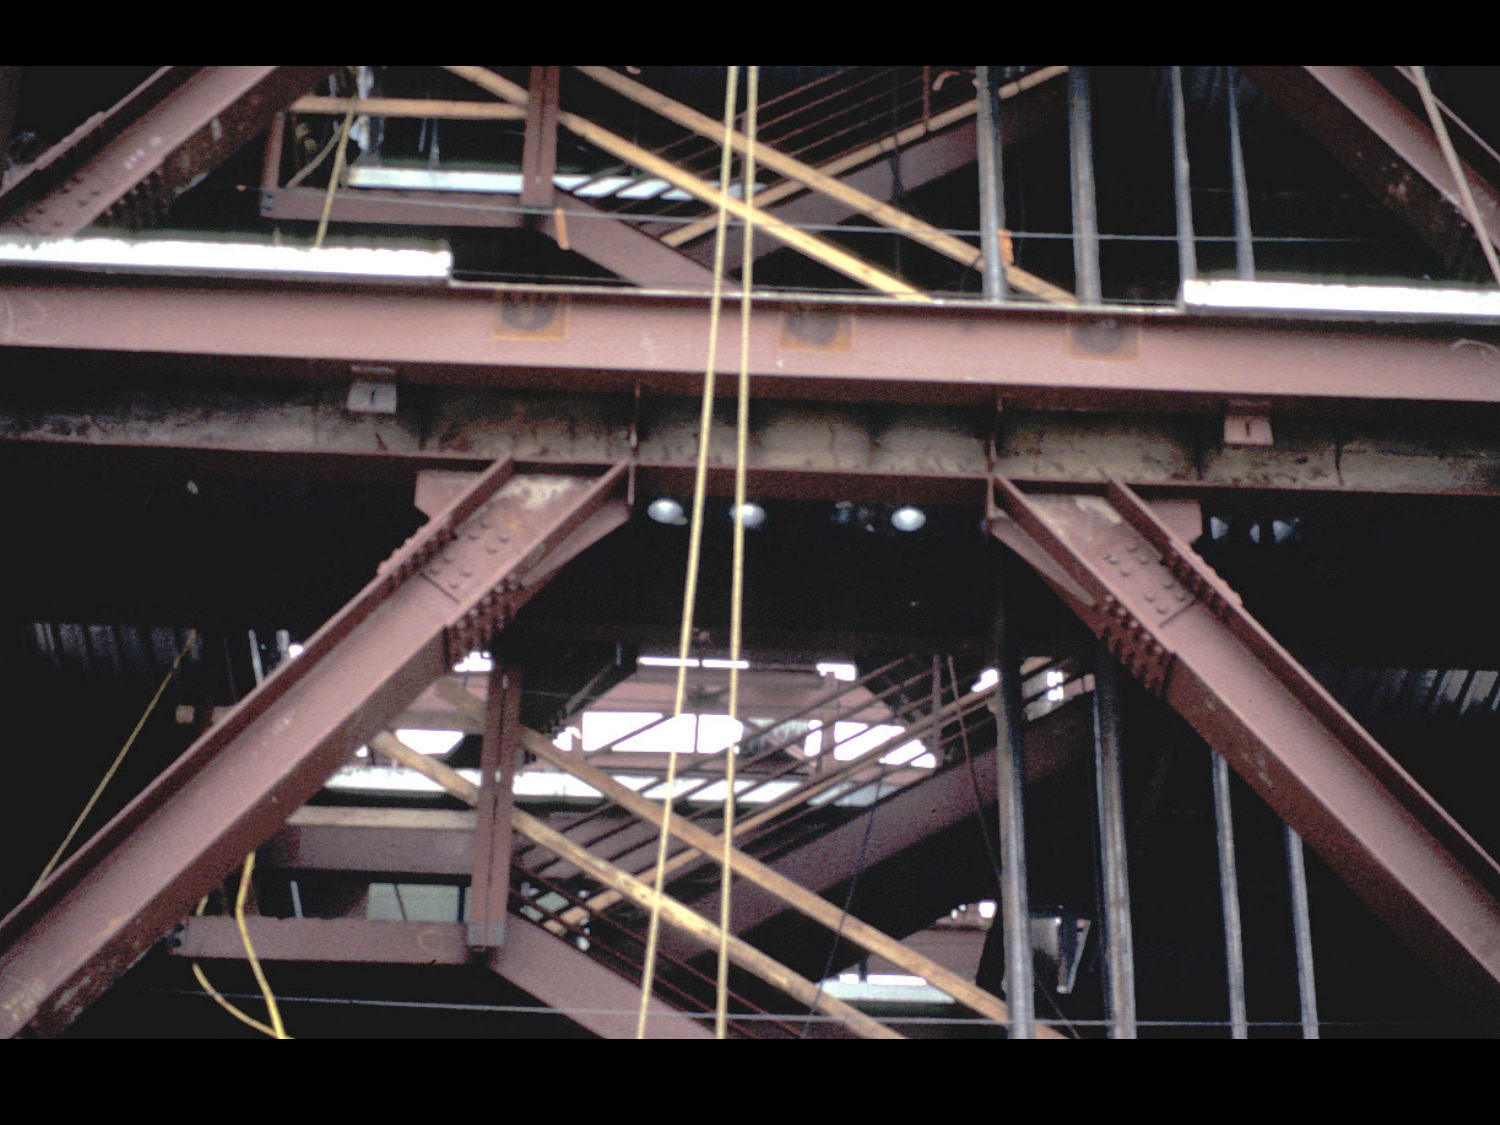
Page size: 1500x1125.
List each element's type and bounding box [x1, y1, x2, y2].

picture [0, 66, 1500, 1040]
